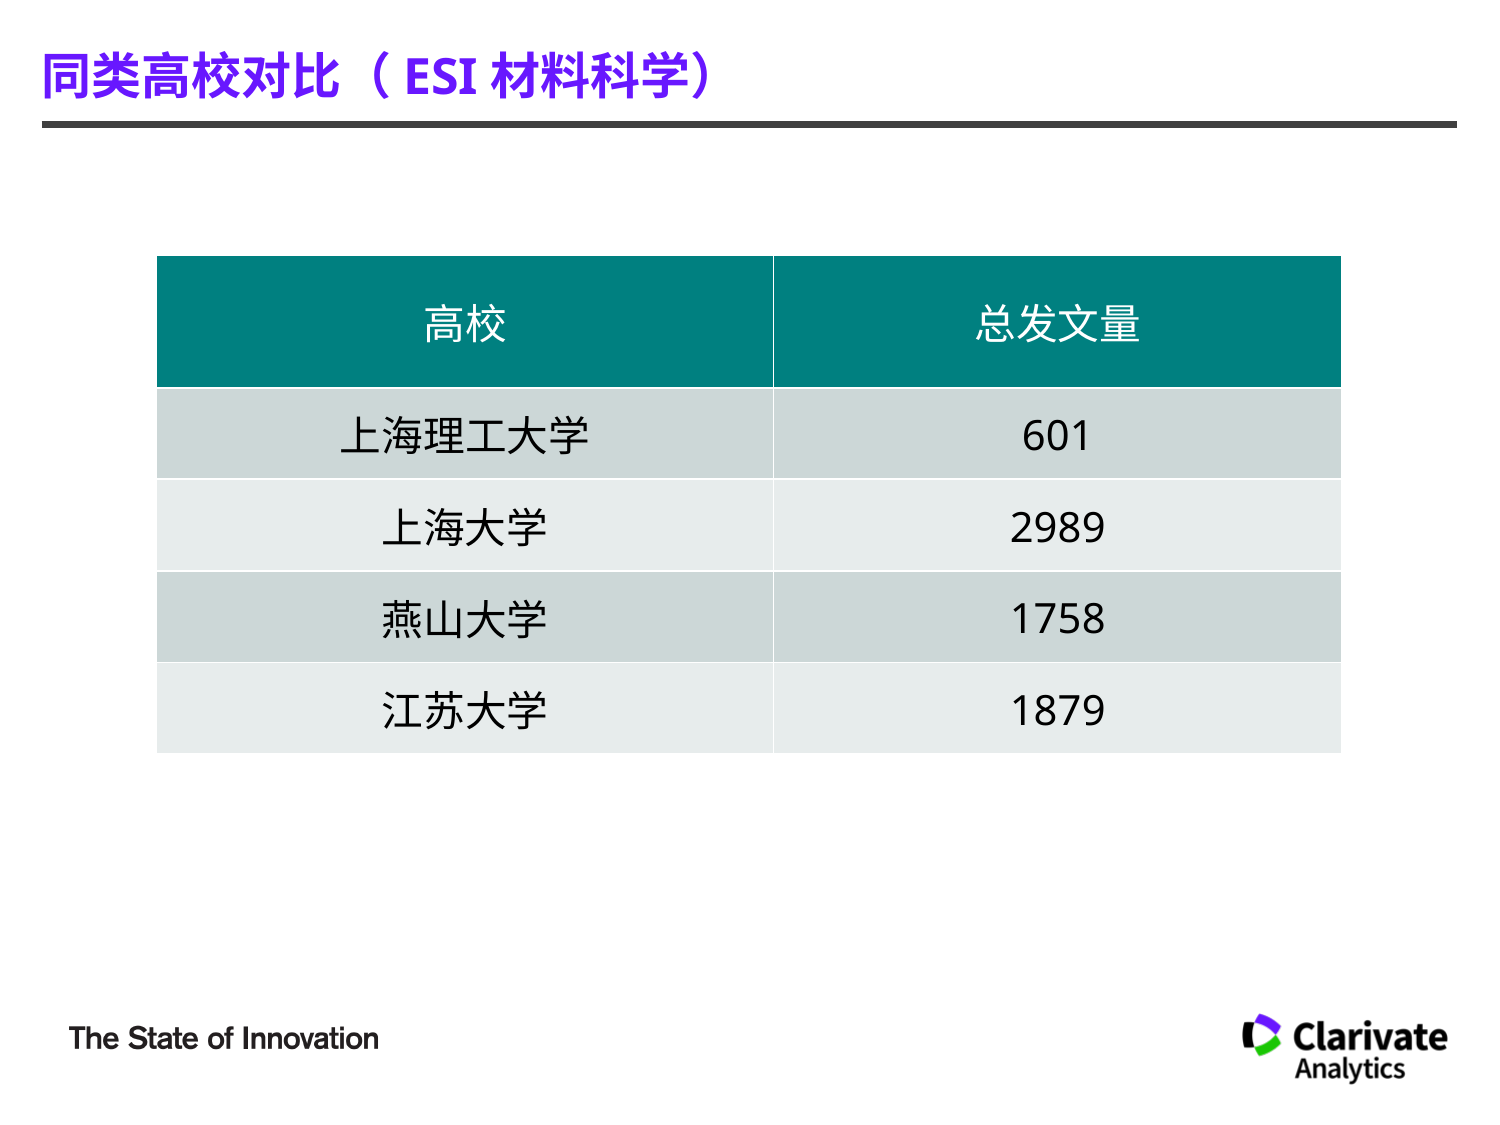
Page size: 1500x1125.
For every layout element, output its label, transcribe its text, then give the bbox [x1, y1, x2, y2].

table_cell 2989 [774, 480, 1341, 570]
table_cell 1758 [774, 572, 1341, 662]
picture [1221, 993, 1469, 1105]
table_header 总发文量 [774, 256, 1341, 387]
table_cell 1879 [774, 663, 1341, 753]
table_cell 燕山大学 [157, 572, 773, 662]
table_header 高校 [157, 256, 773, 387]
title 同类高校对比（ESI材料科学） [41, 44, 1251, 121]
table_cell 江苏大学 [157, 663, 773, 753]
table_cell 上海理工大学 [157, 389, 773, 478]
table_cell 601 [774, 389, 1341, 478]
table_cell 上海大学 [157, 480, 773, 570]
